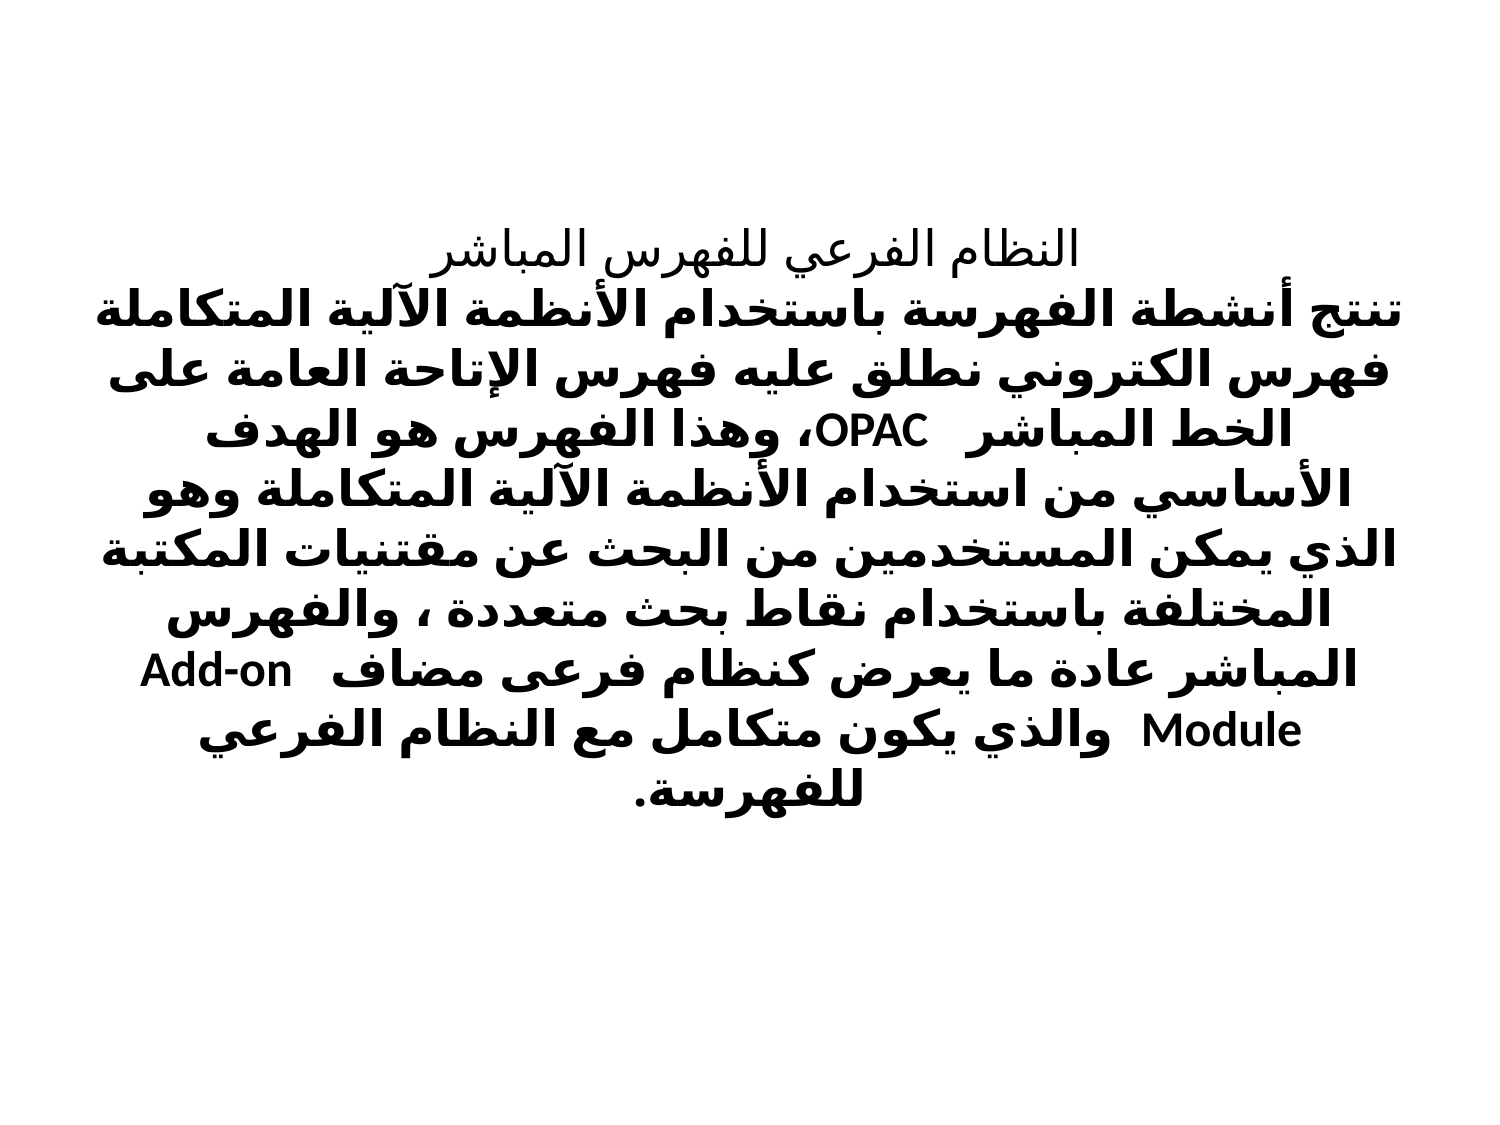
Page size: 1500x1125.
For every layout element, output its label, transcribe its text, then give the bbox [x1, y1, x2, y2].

title النظام الفرعي للفهرس المباشر تنتج أنشطة الفهرسة باستخدام الأنظمة الآلية المتكاملة فهرس الكتروني نطلق عليه فهرس الإتاحة العامة على الخط المباشر OPAC، وهذا الفهرس هو الهدف الأساسي من استخدام الأنظمة الآلية المتكاملة وهو الذي يمكن المستخدمين من البحث عن مقتنيات المكتبة المختلفة باستخدام نقاط بحث متعددة ، والفهرس المباشر عادة ما يعرض كنظام فرعى مضاف Add-on Module والذي يكون متكامل مع النظام الفرعي للفهرسة. [75, 45, 1425, 988]
